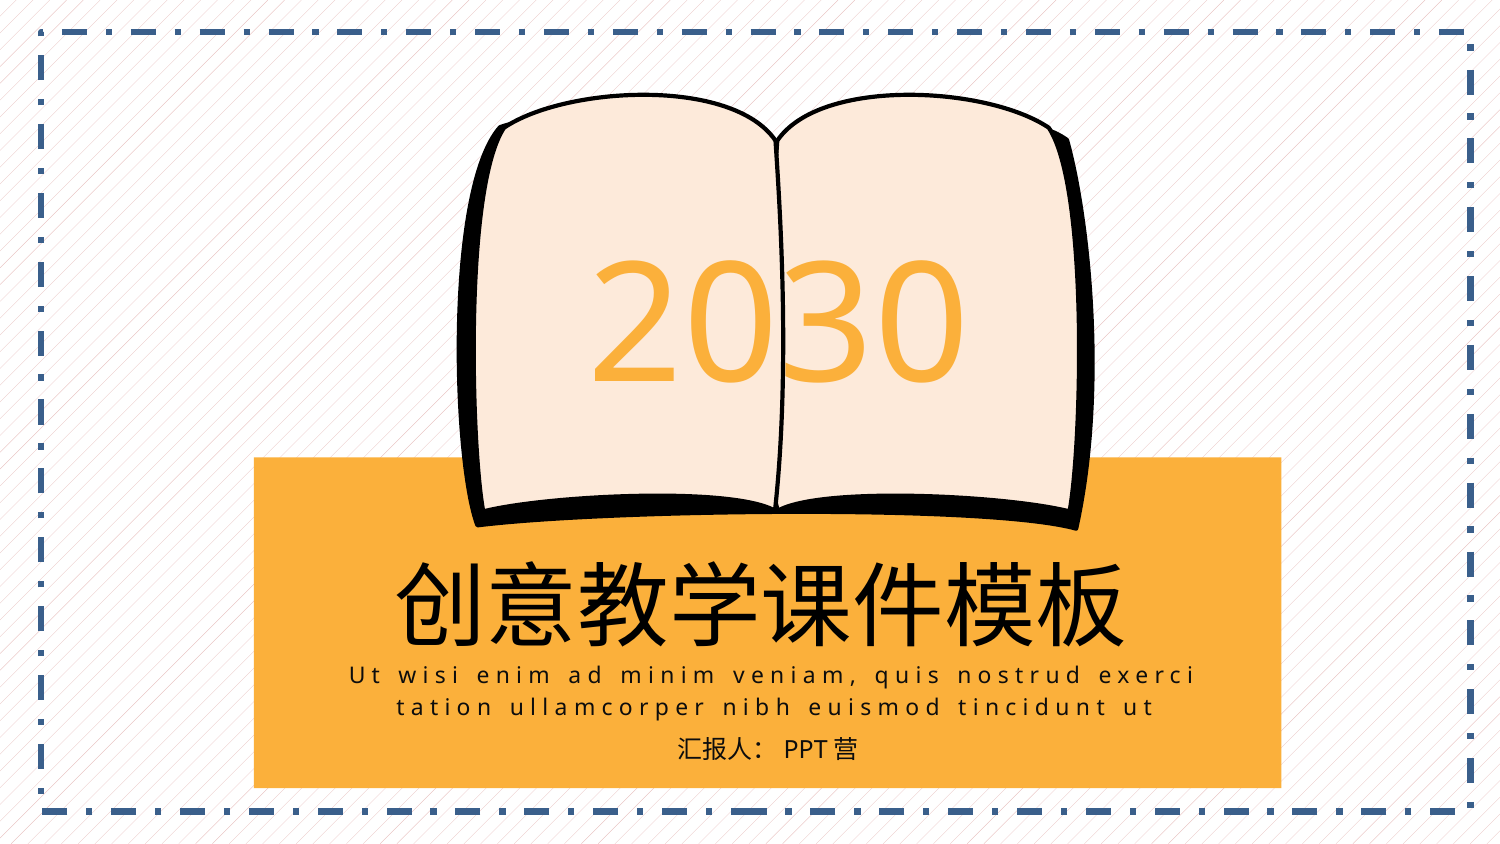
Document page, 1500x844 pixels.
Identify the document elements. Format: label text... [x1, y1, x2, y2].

text_box 汇报人：PPT营 [662, 747, 952, 772]
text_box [458, 94, 1093, 529]
text_box Ut wisi enim ad minim veniam, quis nostrud exerci tation ullamcorper nibh euismod tincidunt ut [331, 649, 1219, 747]
text_box [39, 30, 1473, 814]
